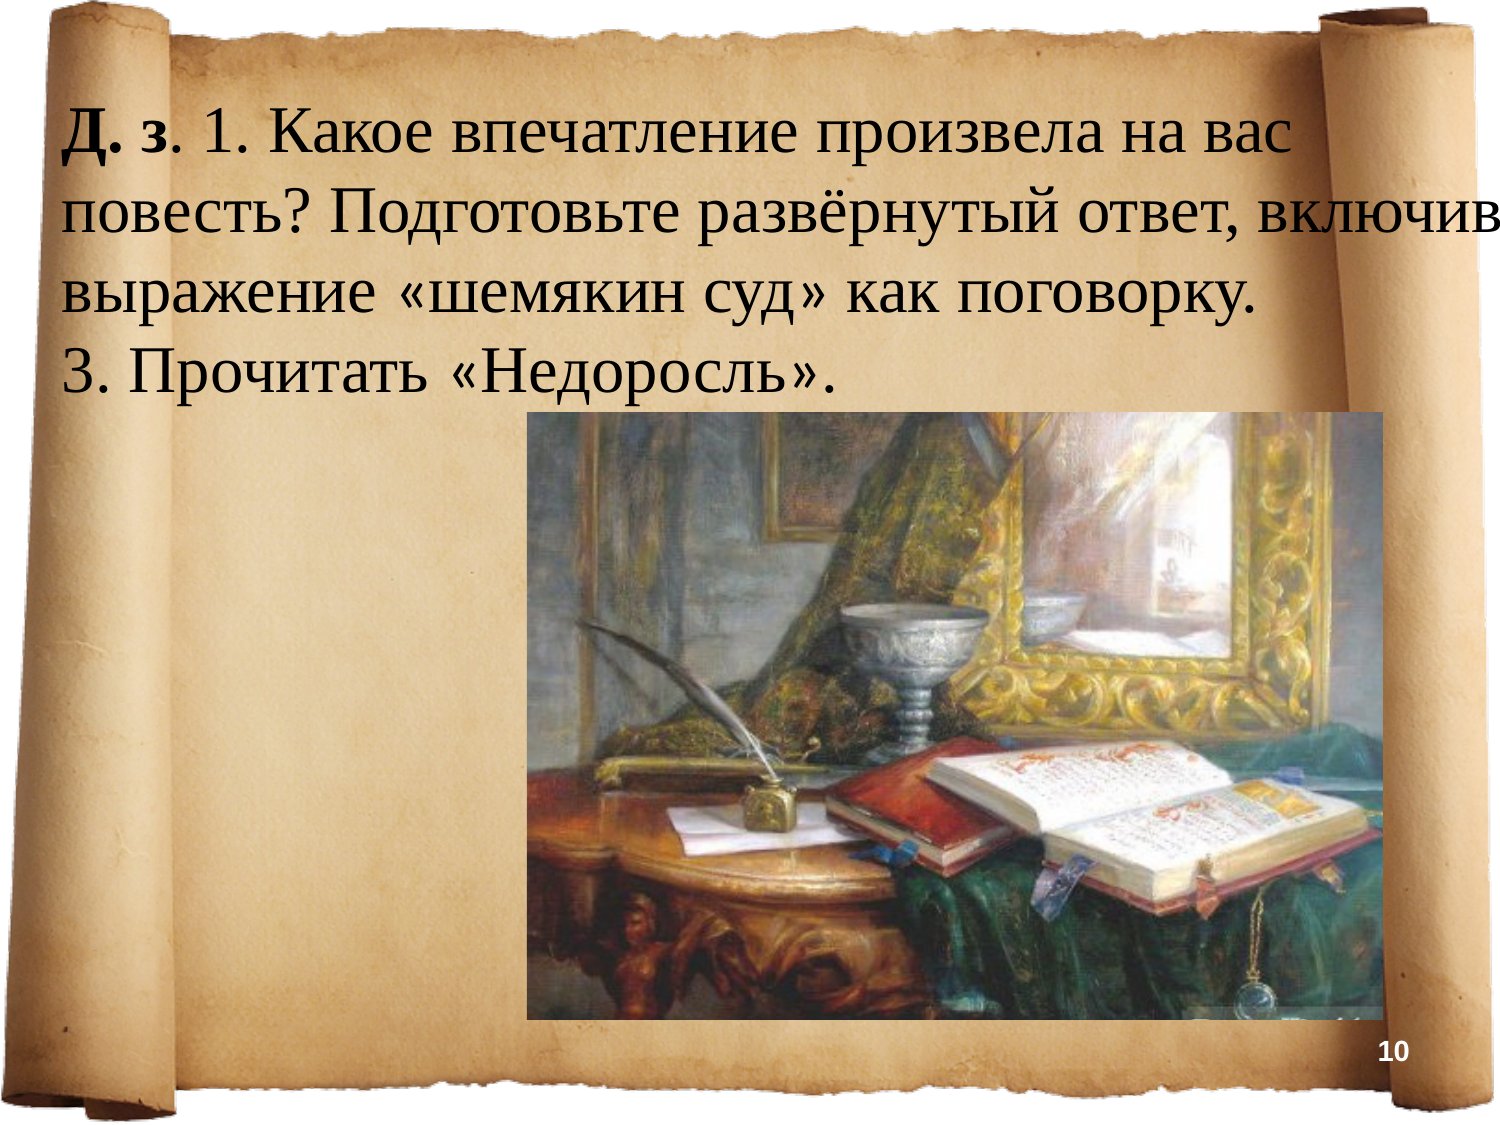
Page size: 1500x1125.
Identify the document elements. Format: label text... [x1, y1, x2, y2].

text_box Д. з. 1. Какое впечатление произвела на вас повесть? Подготовьте развёрнутый ответ, включив выражение «шемякин суд» как поговорку. 3. Прочитать «Недоросль». [46, 0, 1500, 413]
picture [0, 0, 1500, 1125]
slide_number 10 [1074, 1024, 1426, 1103]
